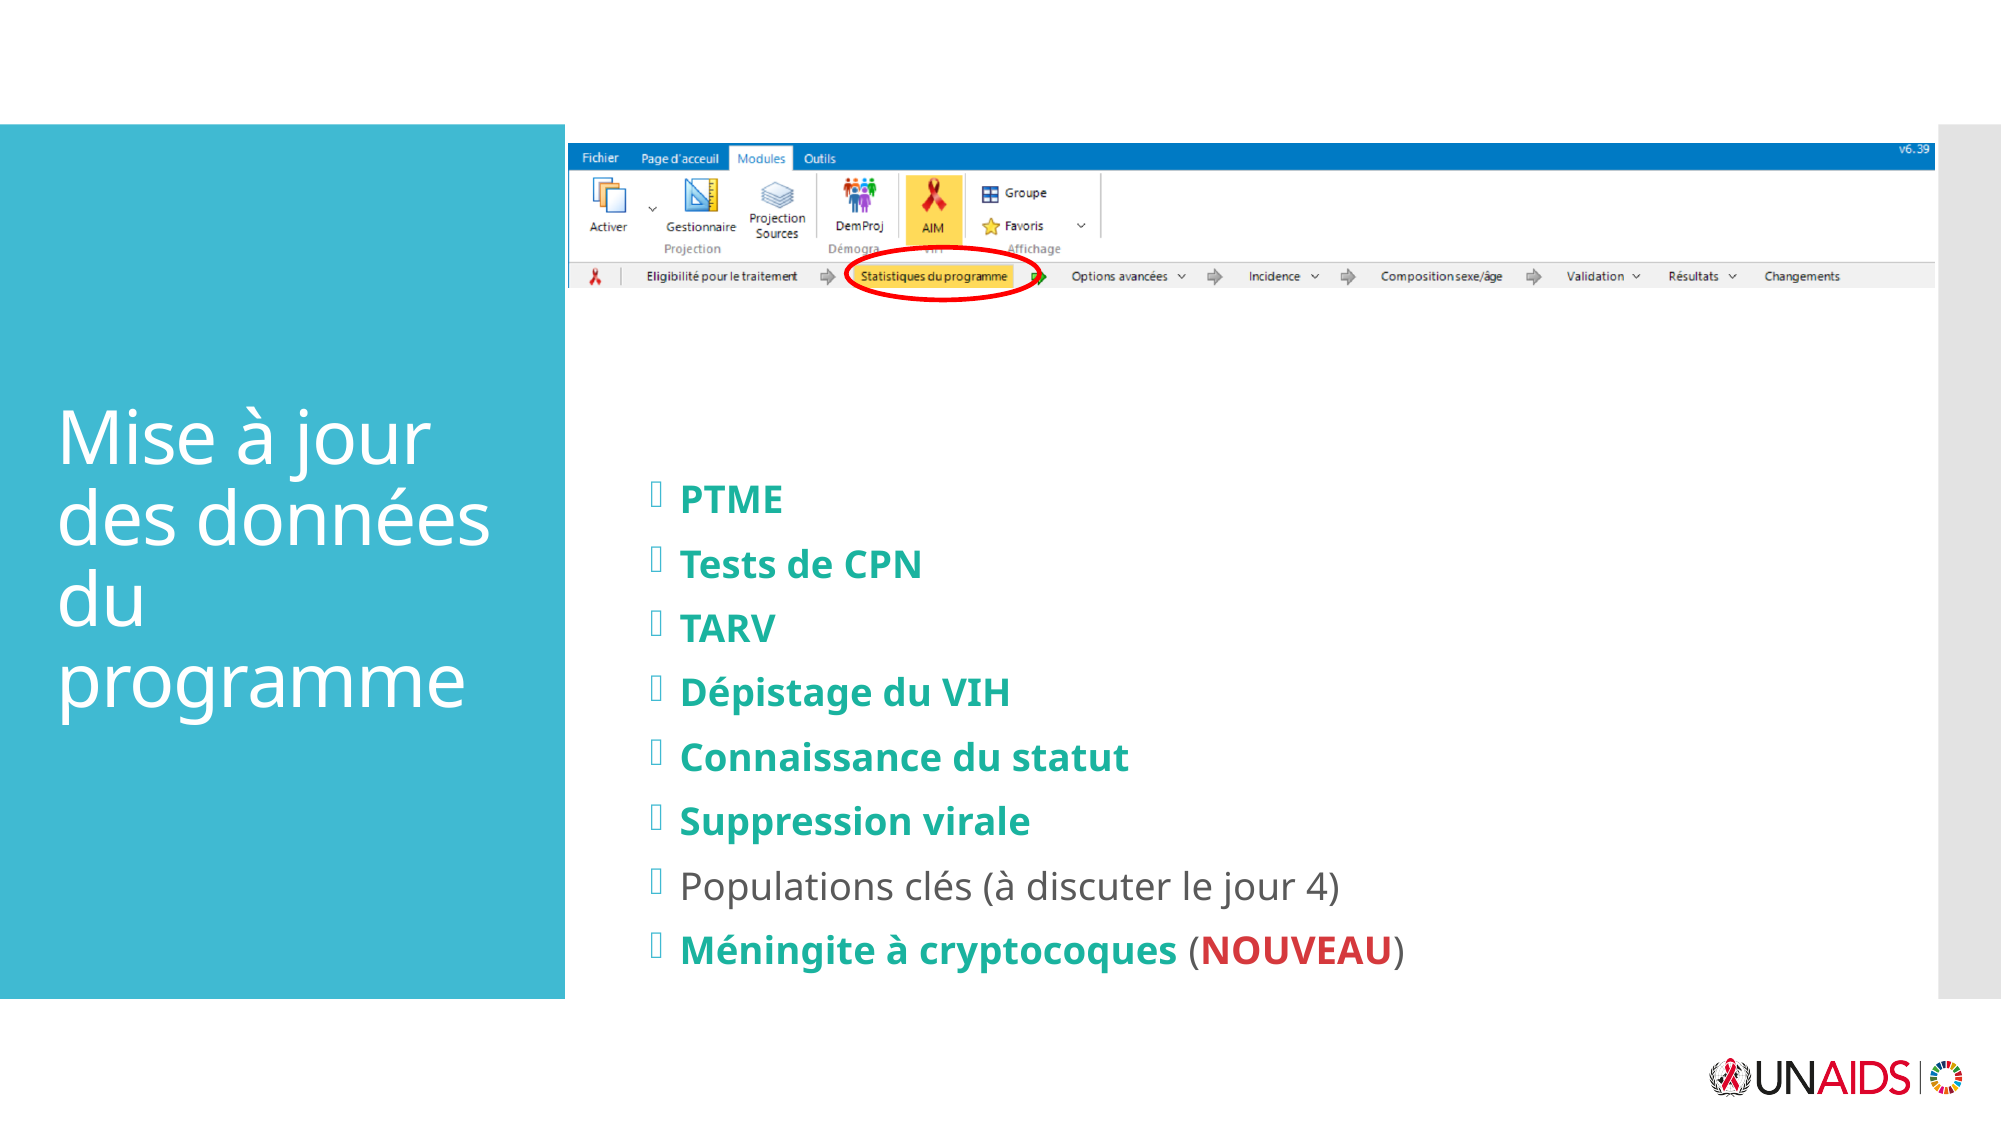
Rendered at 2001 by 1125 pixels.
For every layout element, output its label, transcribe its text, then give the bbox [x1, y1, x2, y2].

title Mise à jour des données du programme [41, 184, 525, 940]
text_box [859, 288, 1027, 301]
picture [1709, 1058, 1963, 1097]
list PTME Tests de CPN TARV Dépistage du VIH Connaissance du statut Suppression virale Populations clés (à discuter le jour 4) Méningite à cryptocoques (NOUVEAU) [634, 471, 1835, 982]
picture [567, 143, 1935, 288]
